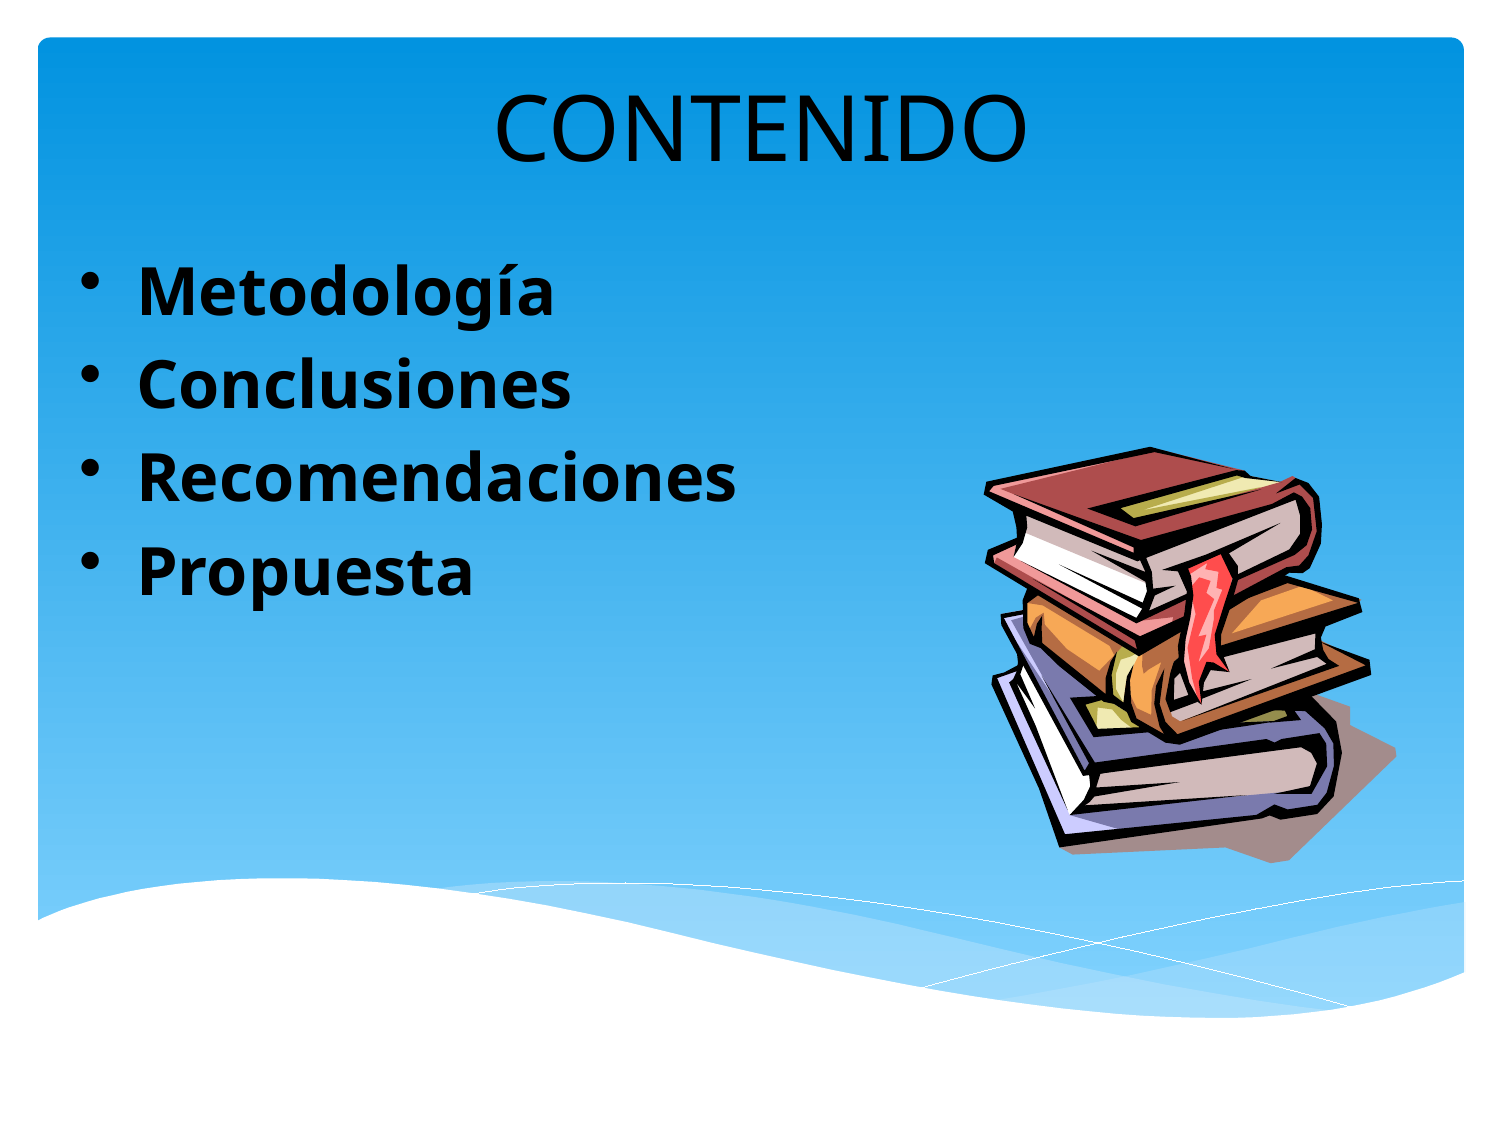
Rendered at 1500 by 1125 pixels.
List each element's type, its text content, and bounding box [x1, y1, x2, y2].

text_box Metodología Conclusiones Recomendaciones Propuesta [64, 241, 1340, 929]
text_box CONTENIDO [124, 30, 1400, 219]
picture [983, 444, 1400, 868]
